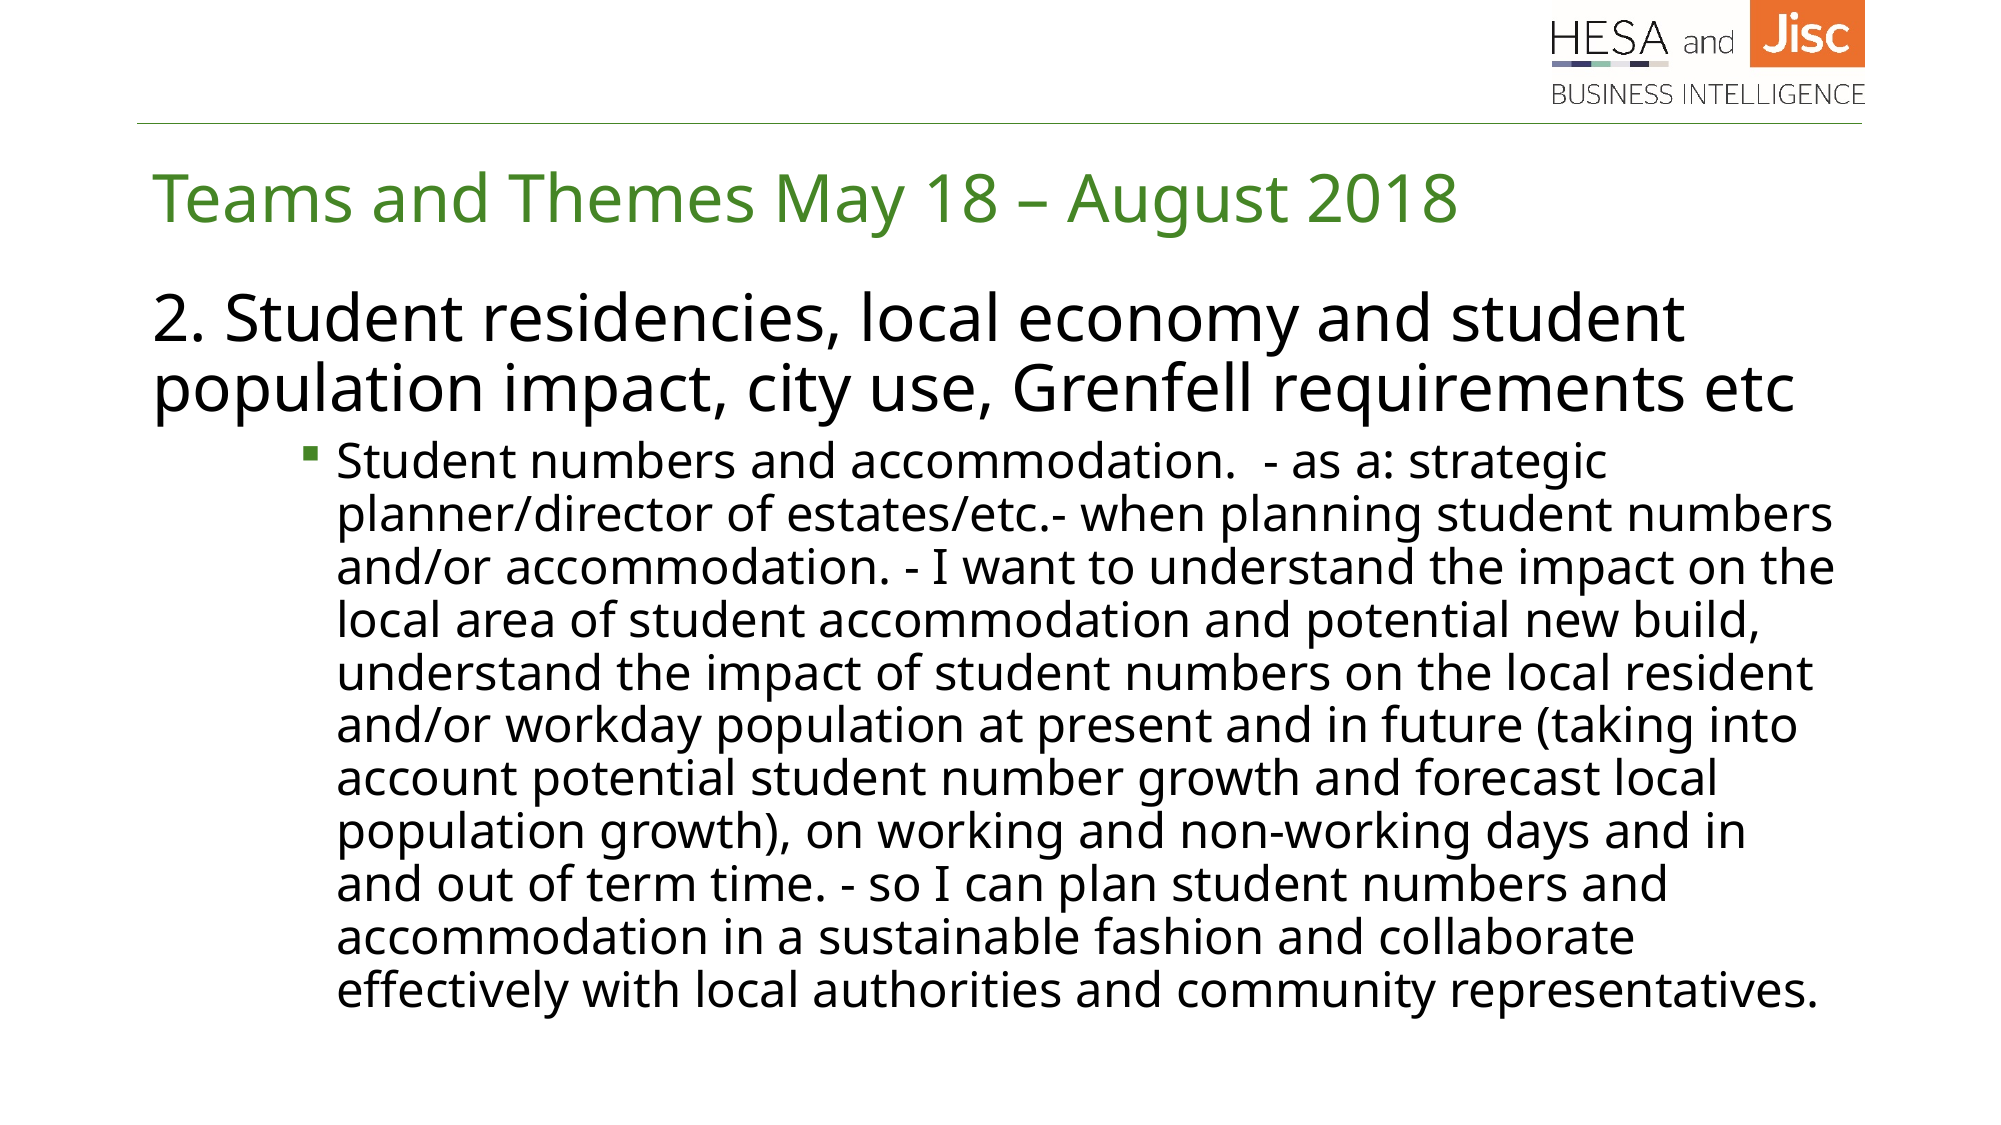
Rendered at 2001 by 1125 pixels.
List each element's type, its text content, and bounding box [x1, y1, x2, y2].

picture [1552, 0, 1865, 104]
title Teams and Themes May 18 – August 2018 [137, 124, 1863, 277]
list 2. Student residencies, local economy and student population impact, city use, Grenfell requirements etc Student numbers and accommodation. - as a: strategic planner/director of estates/etc.- when planning student numbers and/or accommodation. - I want to understand the impact on the local area of student accommodation and potential new build, understand the impact of student numbers on the local resident and/or workday population at present and in future (taking into account potential student number growth and forecast local population growth), on working and non-working days and in and out of term time. - so I can plan student numbers and accommodation in a sustainable fashion and collaborate effectively with local authorities and community representatives. [137, 277, 1863, 1080]
